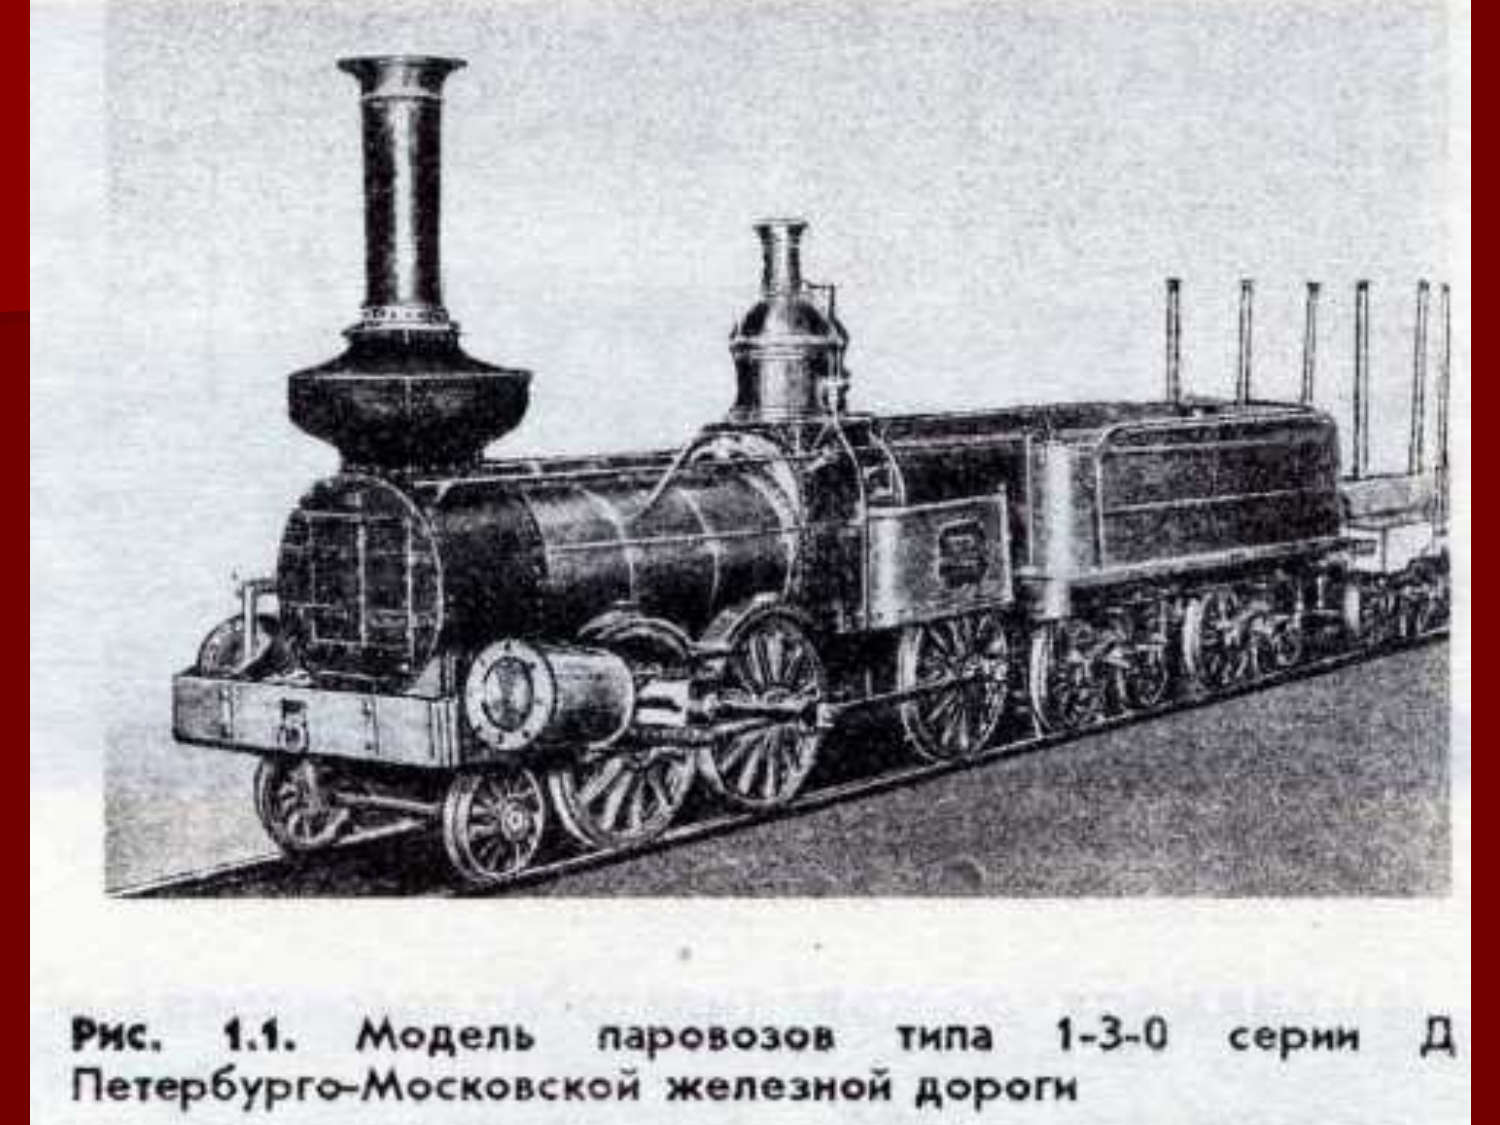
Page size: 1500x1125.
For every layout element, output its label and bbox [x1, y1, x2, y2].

list [30, 0, 1471, 1125]
